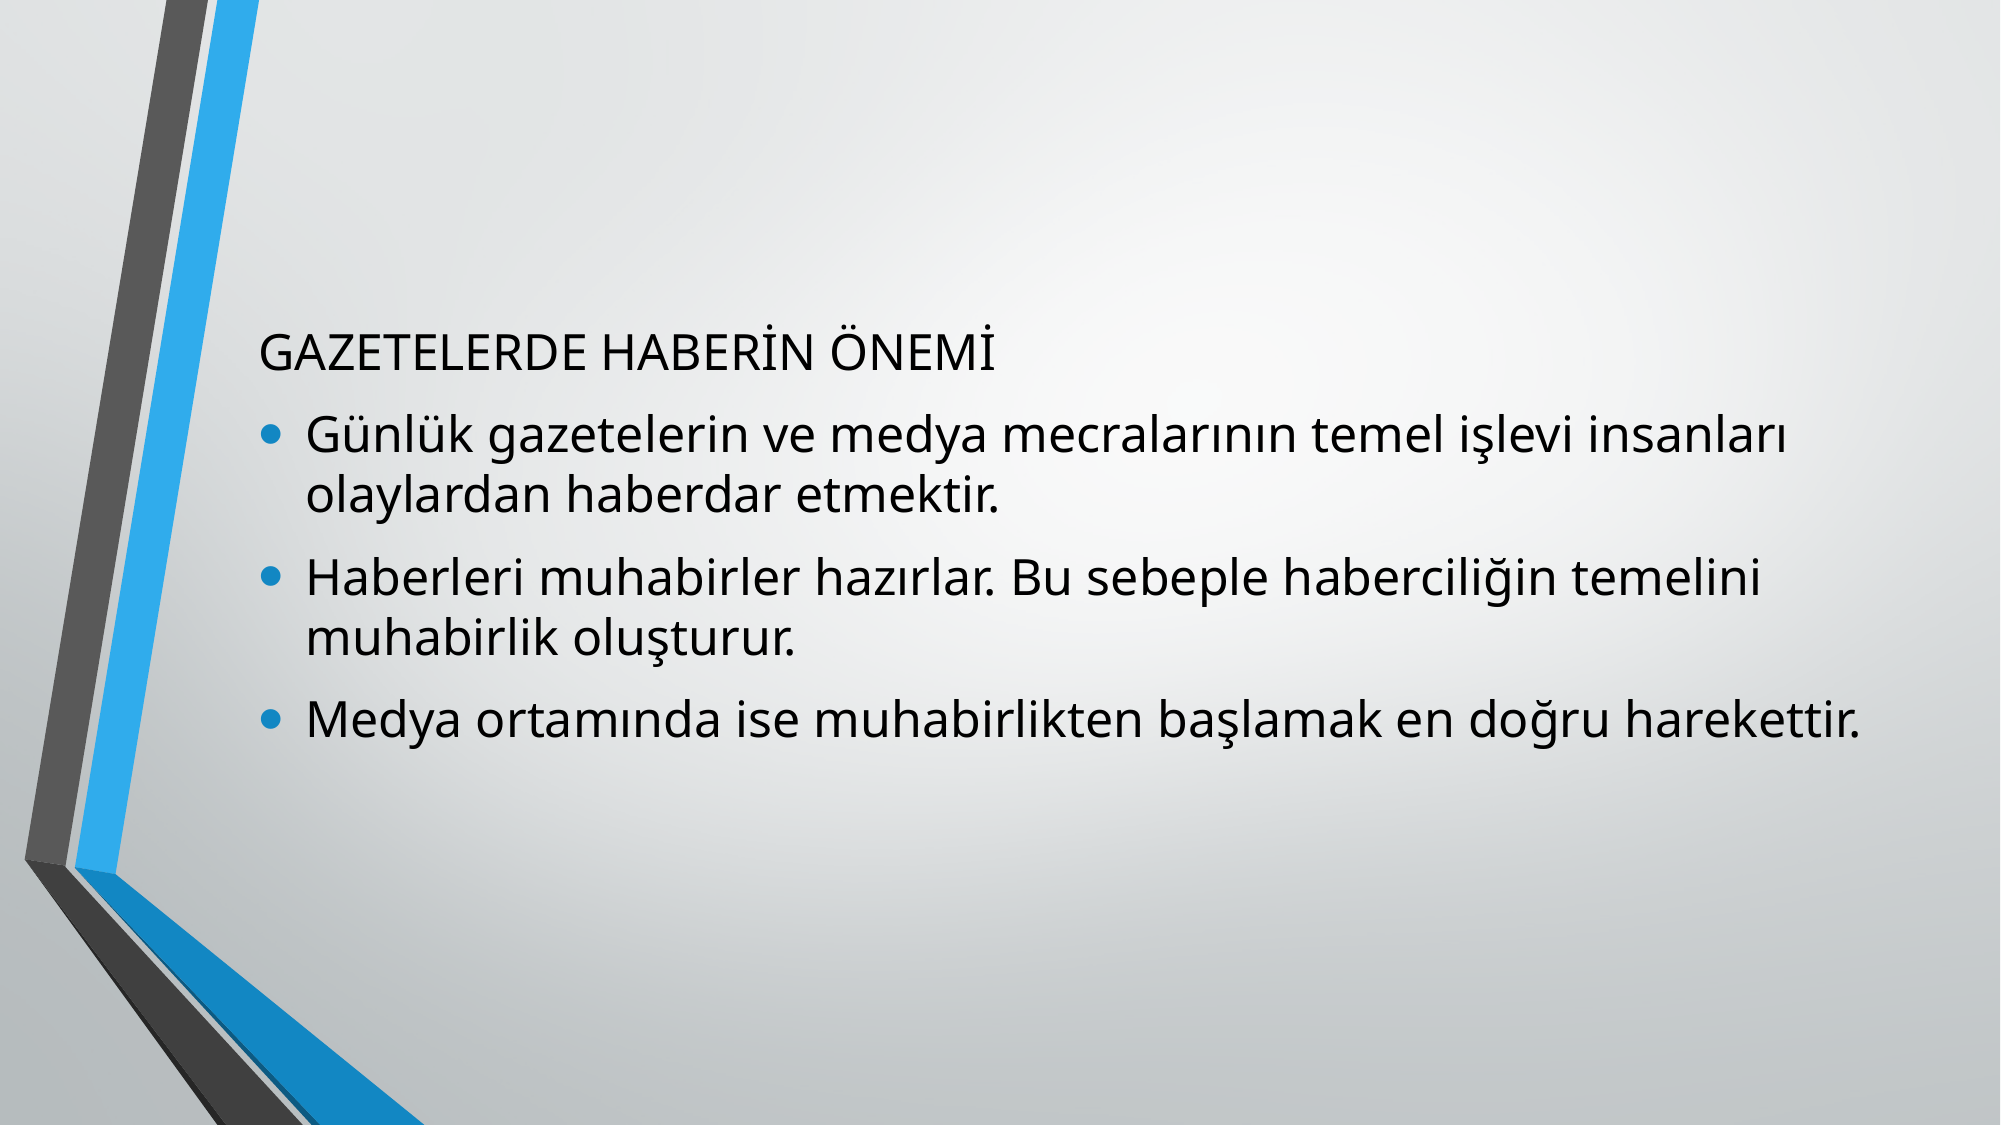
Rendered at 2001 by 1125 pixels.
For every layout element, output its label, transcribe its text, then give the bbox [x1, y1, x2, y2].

list GAZETELERDE HABERİN ÖNEMİ Günlük gazetelerin ve medya mecralarının temel işlevi insanları olaylardan haberdar etmektir. Haberleri muhabirler hazırlar. Bu sebeple haberciliğin temelini muhabirlik oluşturur. Medya ortamında ise muhabirlikten başlamak en doğru harekettir. [243, 101, 1887, 967]
